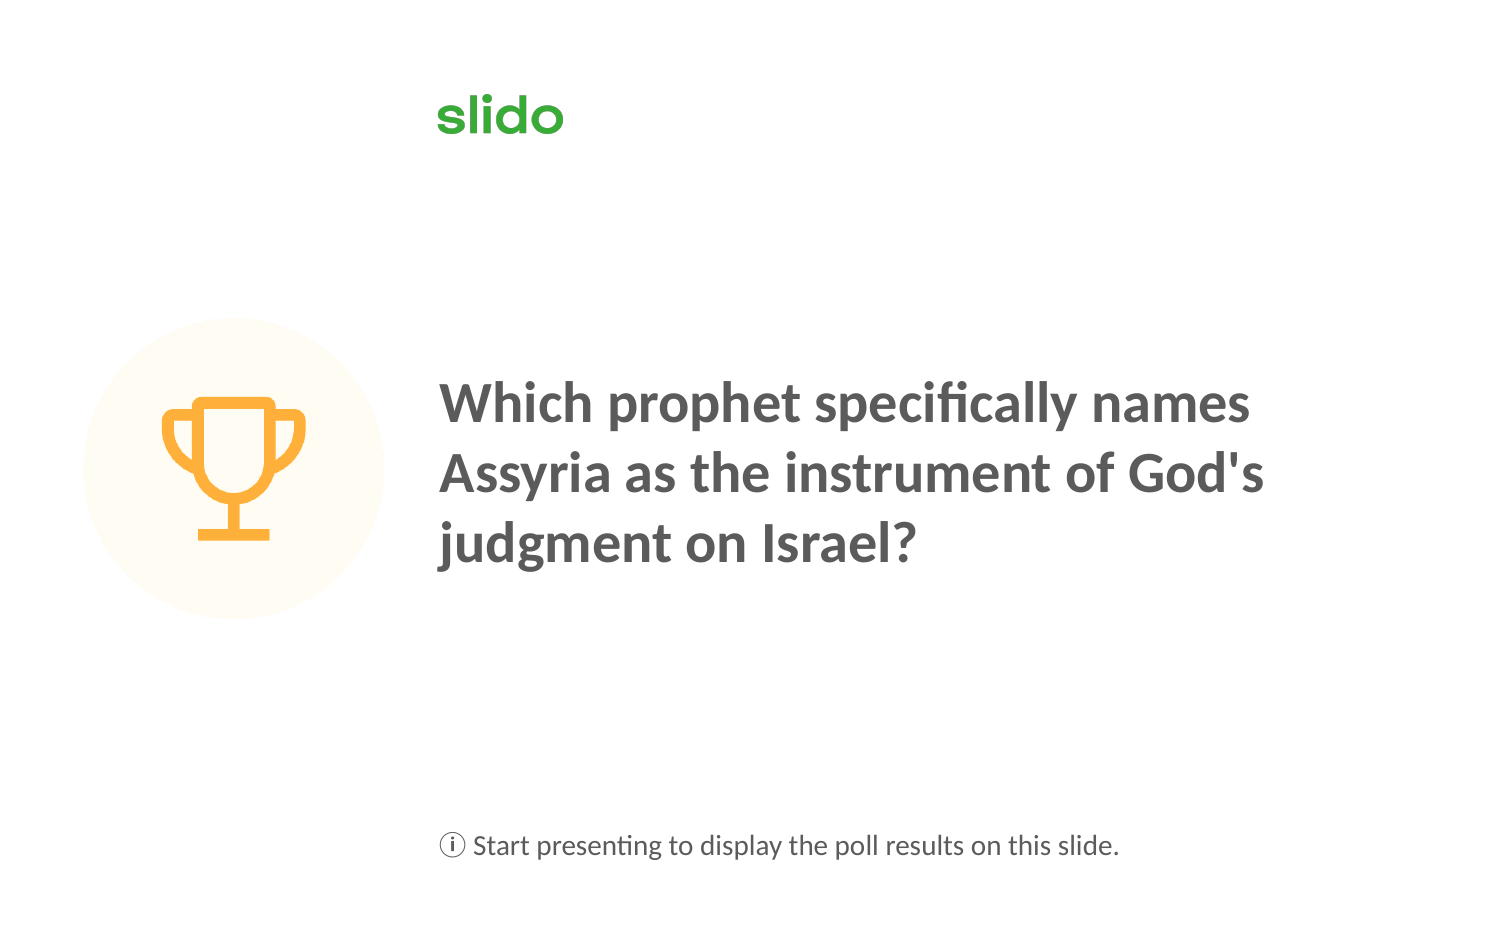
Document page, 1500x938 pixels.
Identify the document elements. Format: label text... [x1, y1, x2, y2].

text_box Which prophet specifically names Assyria as the instrument of God's judgment on Israel? [424, 351, 1418, 587]
picture [425, 83, 576, 147]
picture [83, 318, 384, 619]
text_box ⓘ Start presenting to display the poll results on this slide. [424, 811, 1459, 876]
